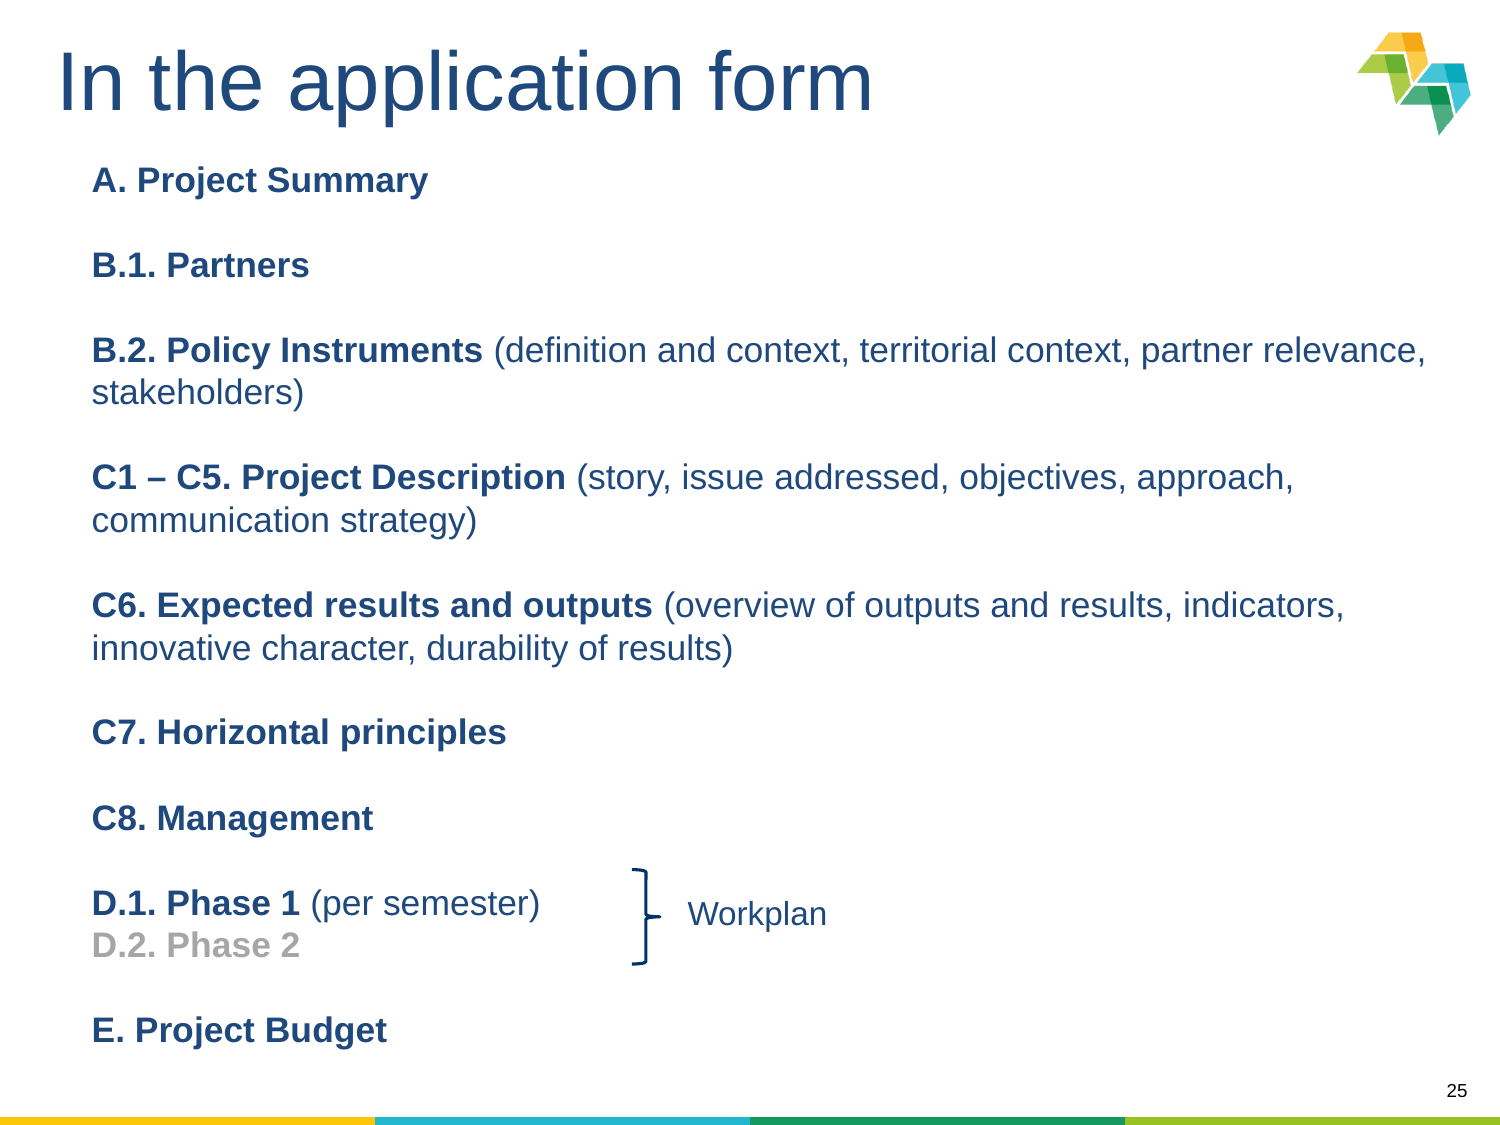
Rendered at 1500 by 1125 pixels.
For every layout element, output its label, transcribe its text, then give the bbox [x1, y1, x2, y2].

title In the application form [41, 30, 1392, 124]
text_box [631, 869, 844, 965]
picture [1353, 28, 1471, 138]
list A. Project Summary B.1. Partners B.2. Policy Instruments (definition and context, territorial context, partner relevance, stakeholders) C1 – C5. Project Description (story, issue addressed, objectives, approach, communication strategy) C6. Expected results and outputs (overview of outputs and results, indicators, innovative character, durability of results) C7. Horizontal principles C8. Management D.1. Phase 1 (per semester) D.2. Phase 2 E. Project Budget [76, 149, 1500, 1000]
